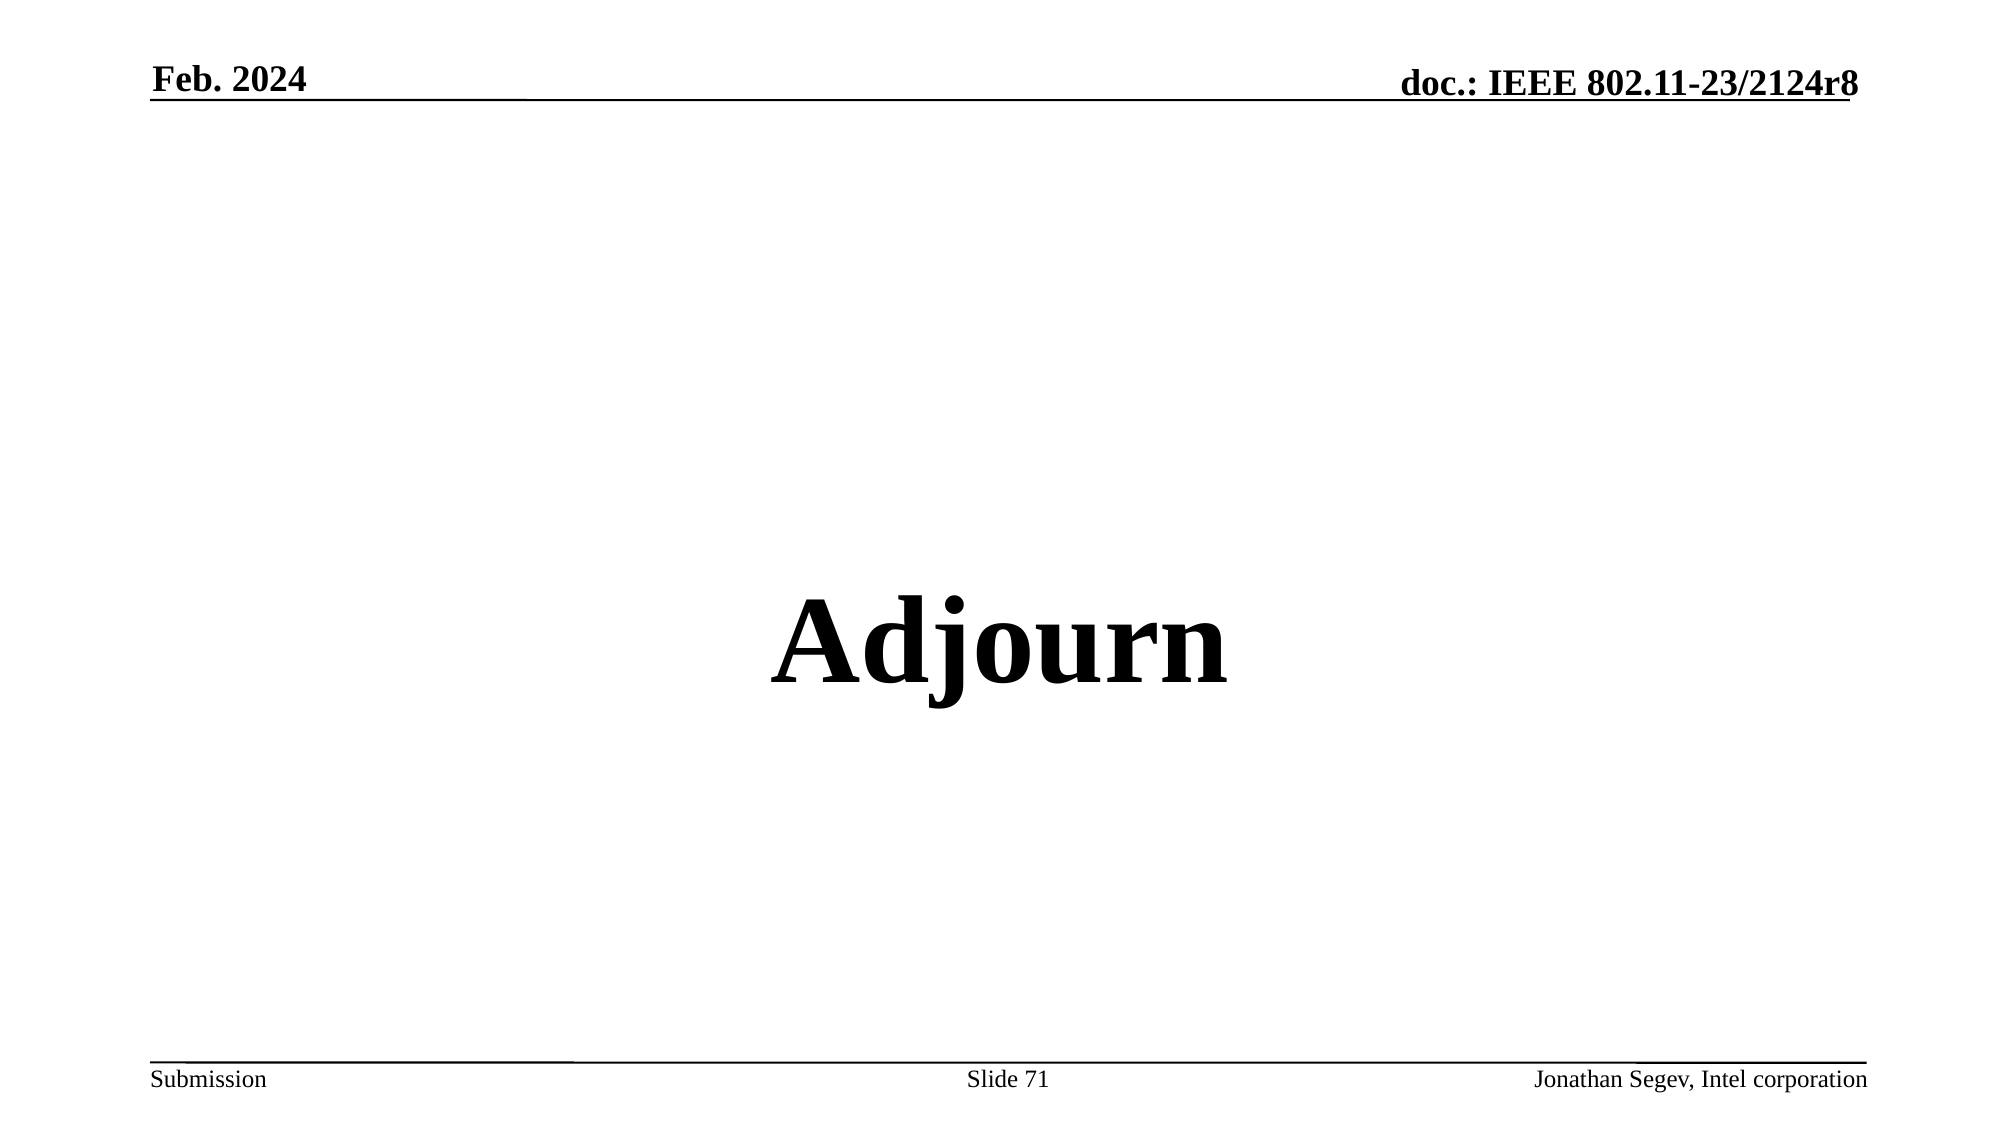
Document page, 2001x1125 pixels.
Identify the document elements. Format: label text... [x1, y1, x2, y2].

list Adjourn [149, 324, 1850, 1000]
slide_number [152, 54, 563, 100]
footer Jonathan Segev, Intel corporation [1171, 1061, 1869, 1093]
slide_number Slide 71 [950, 1061, 1067, 1123]
